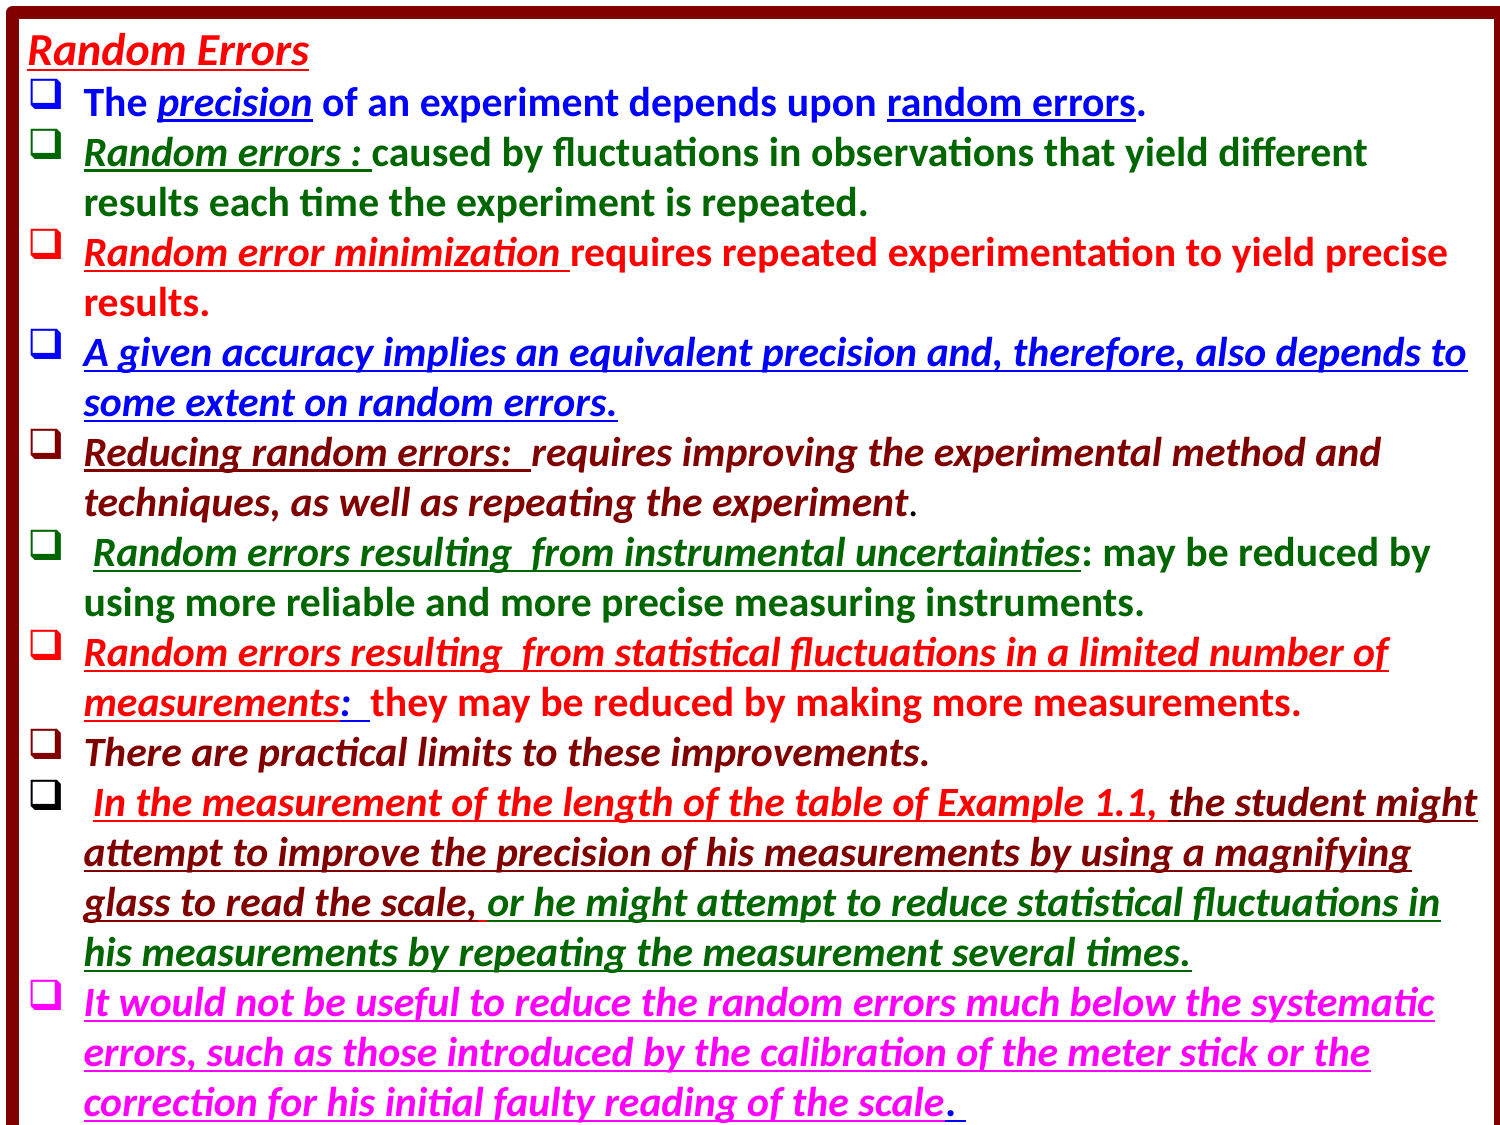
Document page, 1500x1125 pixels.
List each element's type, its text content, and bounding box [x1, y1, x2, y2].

text_box Random Errors The precision of an experiment depends upon random errors. Random errors : caused by fluctuations in observations that yield different results each time the experiment is repeated. Random error minimization requires repeated experimentation to yield precise results. A given accuracy implies an equivalent precision and, therefore, also depends to some extent on random errors. Reducing random errors: requires improving the experimental method and techniques, as well as repeating the experiment. Random errors resulting from instrumental uncertainties: may be reduced by using more reliable and more precise measuring instruments. Random errors resulting from statistical fluctuations in a limited number of measurements: they may be reduced by making more measurements. There are practical limits to these improvements. In the measurement of the length of the table of Example 1.1, the student might attempt to improve the precision of his measurements by using a magnifying glass to read the scale, or he might attempt to reduce statistical fluctuations in his measurements by repeating the measurement several times. It would not be useful to reduce the random errors much below the systematic errors, such as those introduced by the calibration of the meter stick or the correction for his initial faulty reading of the scale. The limits imposed by systematic errors are important considerations in planning and performing experiments. [12, 12, 1500, 1125]
